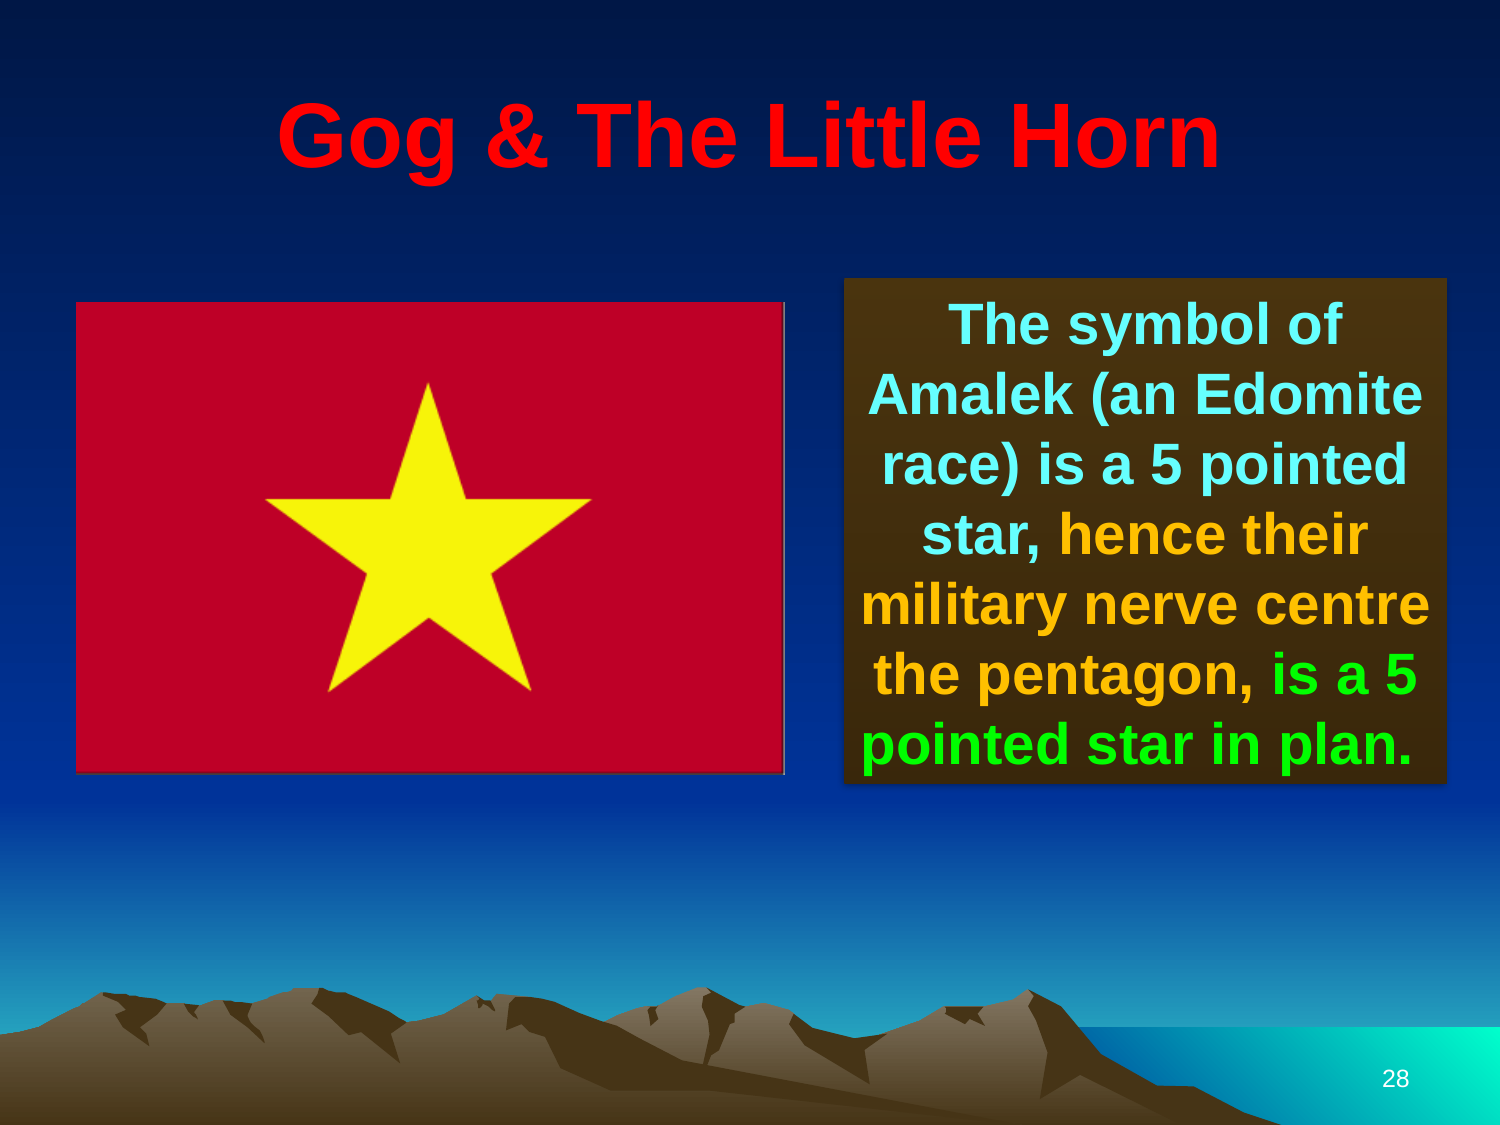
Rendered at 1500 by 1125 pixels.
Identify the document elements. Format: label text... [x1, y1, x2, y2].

title Gog & The Little Horn [74, 37, 1426, 226]
text_box The symbol of Amalek (an Edomite race) is a 5 pointed star, hence their military nerve centre the pentagon, is a 5 pointed star in plan. [844, 278, 1447, 784]
slide_number 28 [1074, 1024, 1426, 1101]
picture [76, 302, 785, 775]
